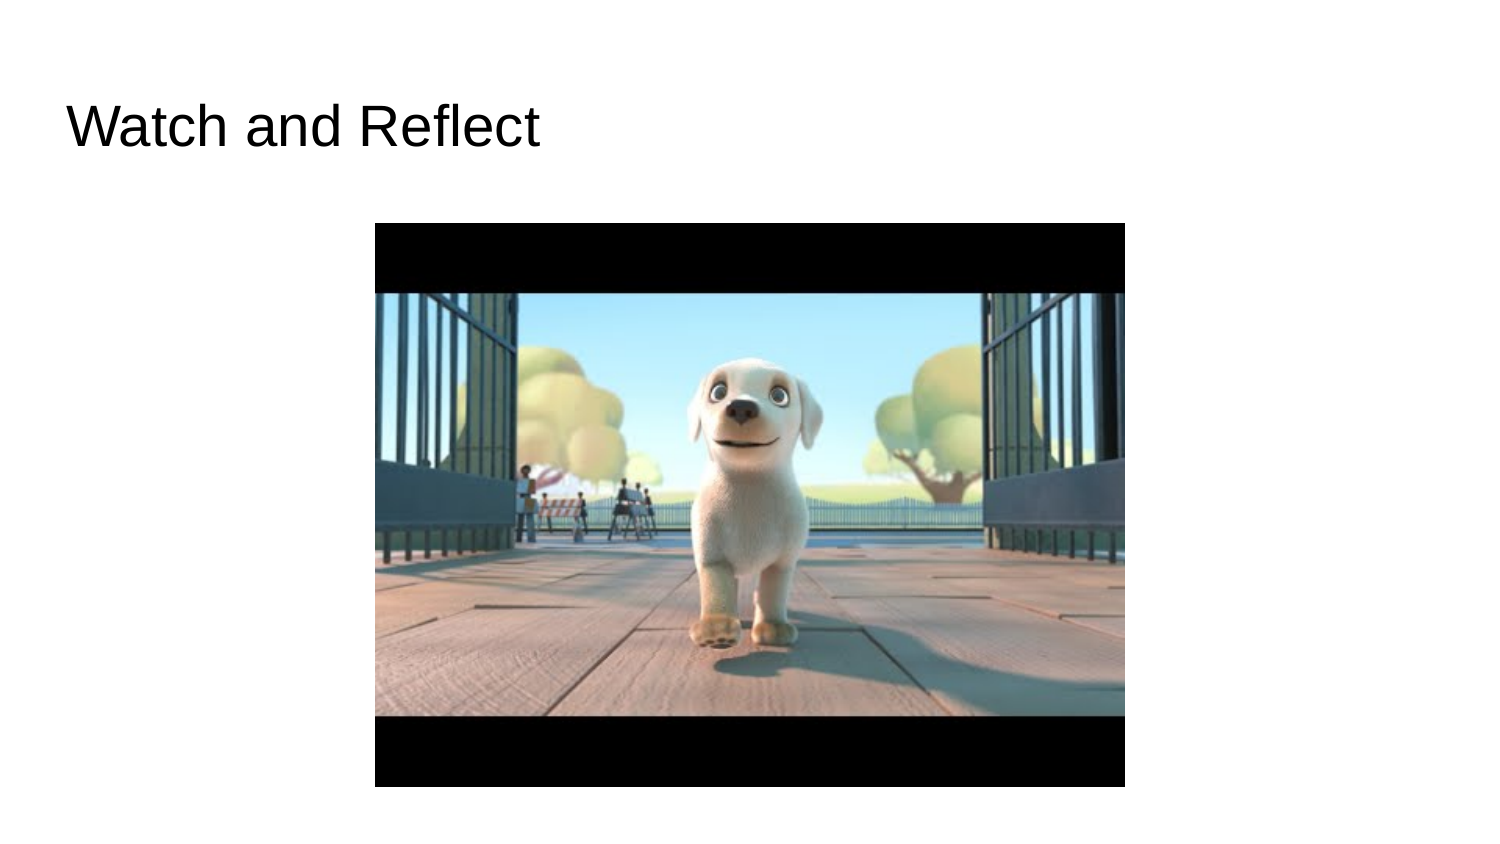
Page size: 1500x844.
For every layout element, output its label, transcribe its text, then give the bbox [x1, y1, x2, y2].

title Watch and Reflect [51, 72, 1449, 167]
picture [374, 223, 1126, 787]
